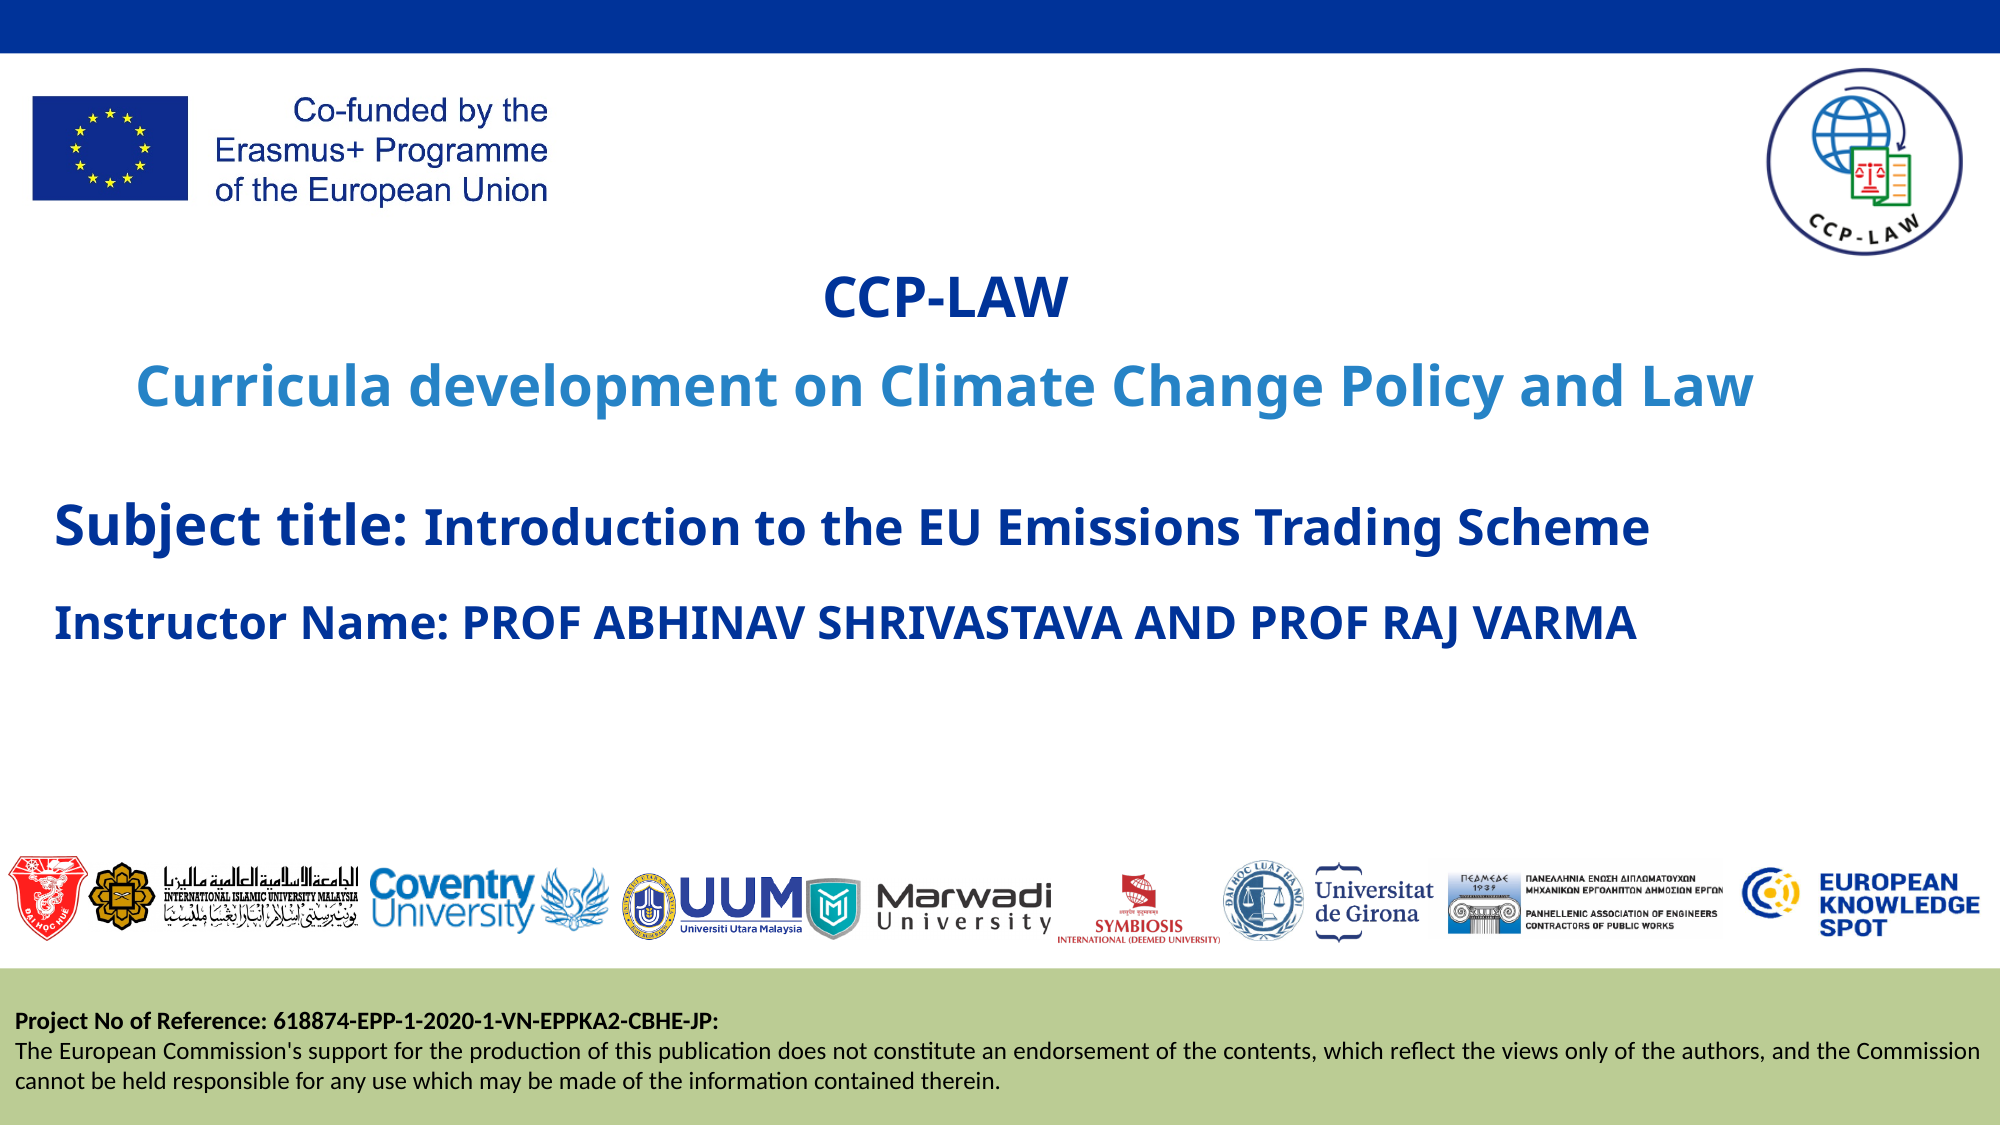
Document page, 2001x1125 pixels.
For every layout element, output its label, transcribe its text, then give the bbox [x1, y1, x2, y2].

picture [370, 867, 609, 935]
text_box Subject title: Introduction to the EU Emissions Trading Scheme Instructor Name: PROF ABHINAV SHRIVASTAVA AND PROF RAJ VARMA [39, 477, 1869, 657]
text_box CCP-LAW Curricula development on Climate Change Policy and Law [30, 248, 1860, 490]
text_box Project No of Reference: 618874-EPP-1-2020-1-VN-EPPKA2-CBHE-JP: The European Commission's support for the production of this publication does not constitute an endorsement of the contents, which reflect the views only of the authors, and the Commission cannot be held responsible for any use which may be made of the information contained therein. [0, 968, 2000, 1125]
picture [1058, 874, 1220, 944]
text_box [0, 0, 2000, 54]
picture [1223, 860, 1304, 942]
picture [618, 863, 1051, 947]
picture [8, 856, 358, 941]
picture [1315, 858, 1723, 944]
picture [1739, 867, 1992, 937]
picture [0, 73, 574, 231]
picture [1761, 55, 1976, 264]
